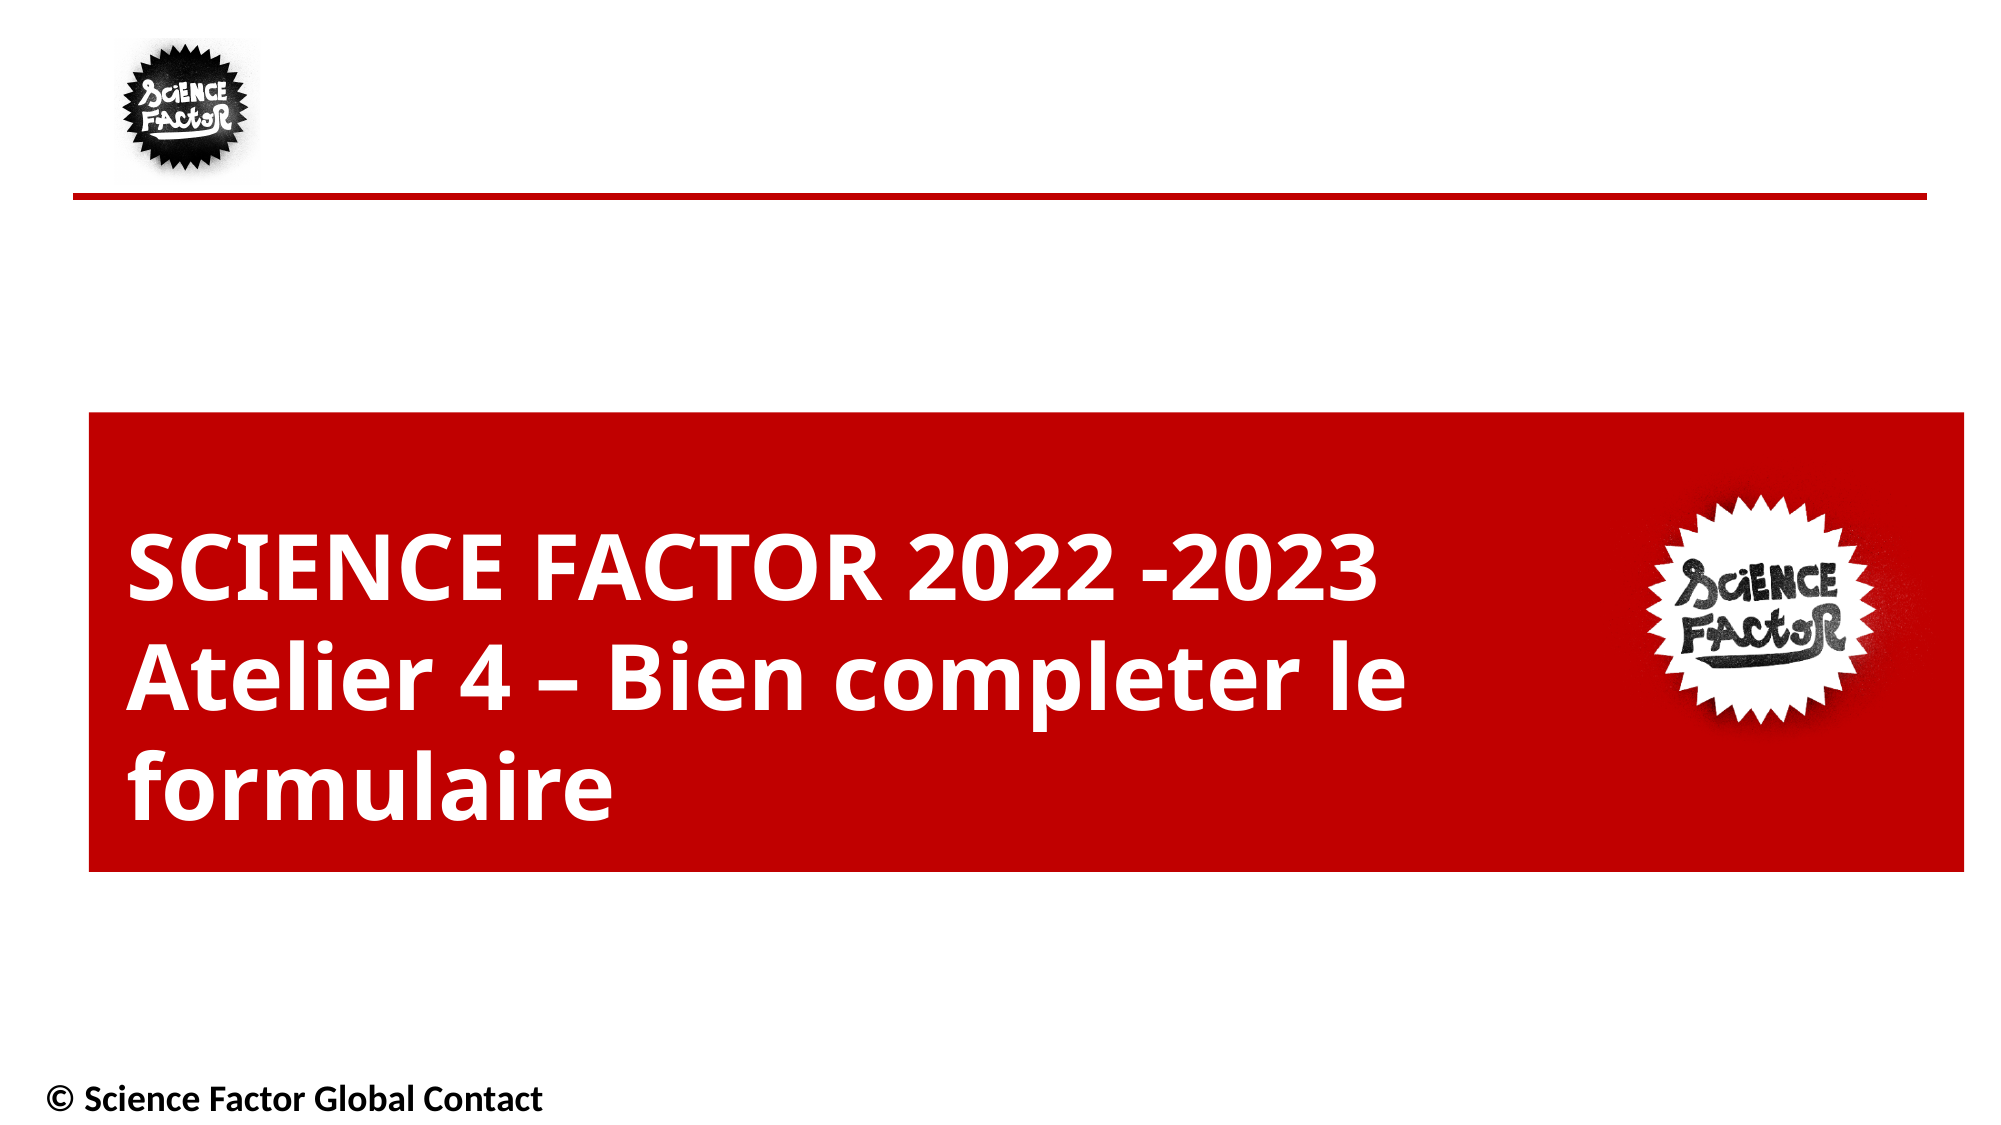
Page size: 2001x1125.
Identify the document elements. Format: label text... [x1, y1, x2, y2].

text_box SCIENCE FACTOR 2022 -2023 Atelier 4 – Bien completer le formulaire [111, 501, 1521, 847]
picture [1521, 292, 2000, 969]
text_box [88, 411, 1521, 873]
text_box © Science Factor Global Contact [29, 1066, 559, 1125]
